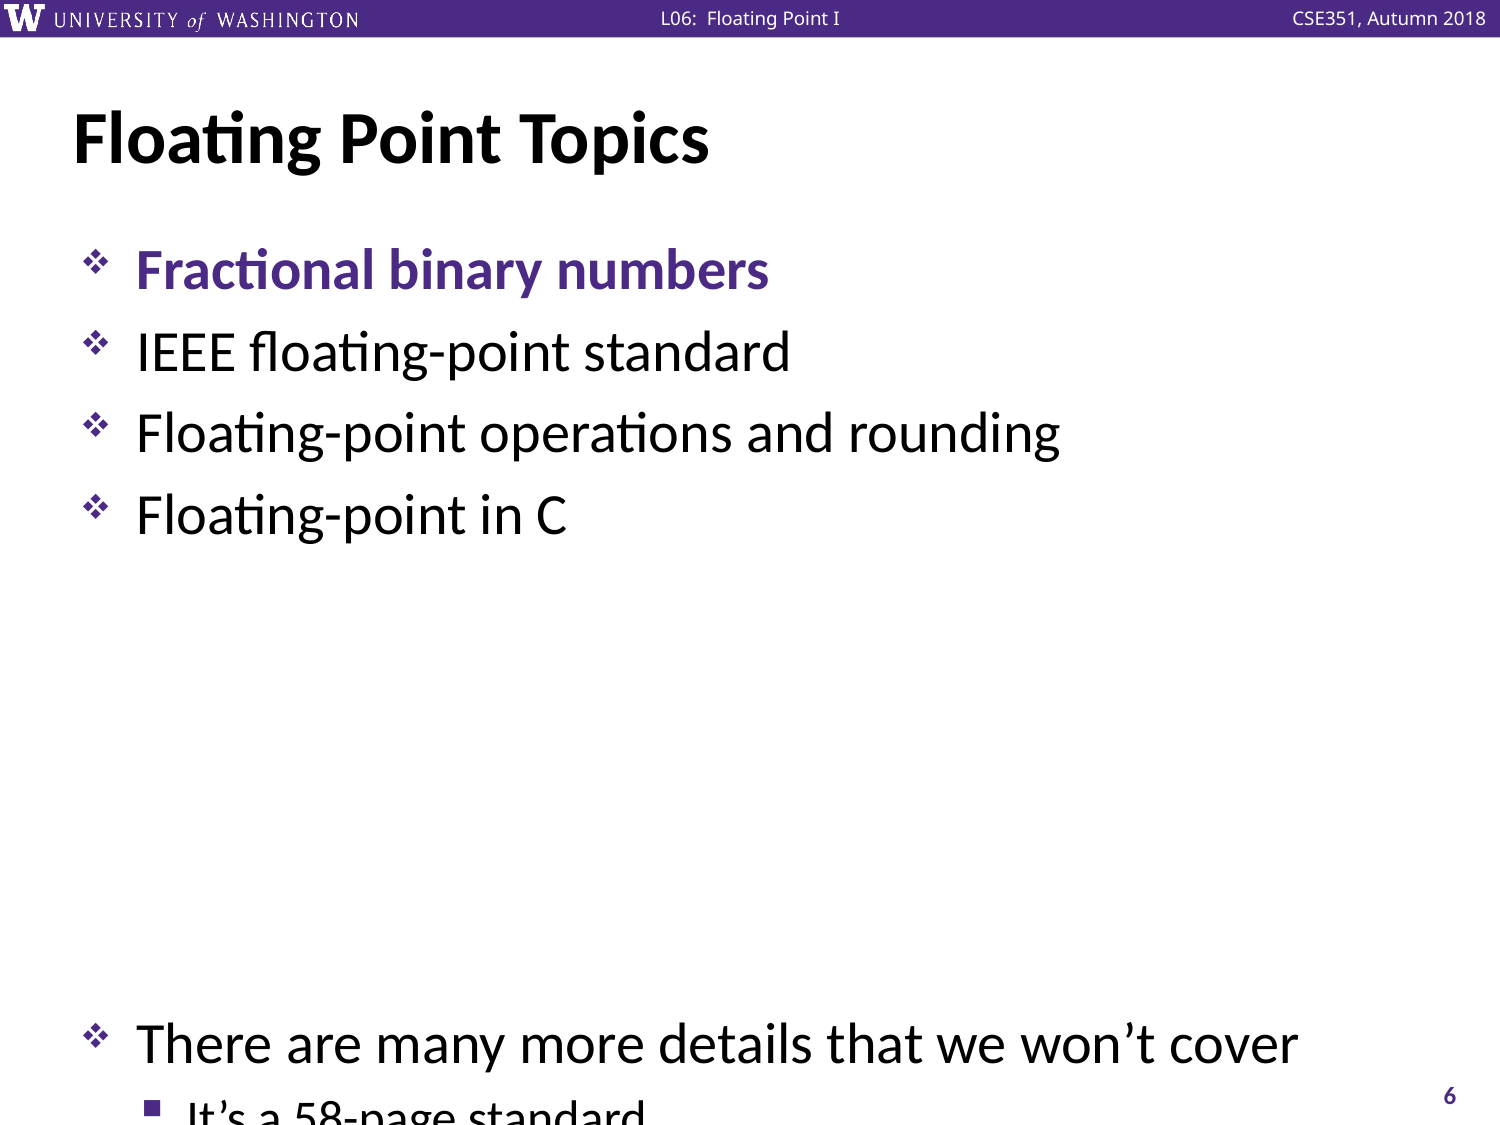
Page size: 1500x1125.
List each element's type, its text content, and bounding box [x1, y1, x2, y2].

list Fractional binary numbers IEEE floating-point standard Floating-point operations and rounding Floating-point in C There are many more details that we won’t cover It’s a 58-page standard… [64, 223, 1438, 1040]
slide_number 6 [1400, 1065, 1500, 1125]
title Floating Point Topics [58, 71, 1438, 197]
picture [4, 4, 358, 32]
